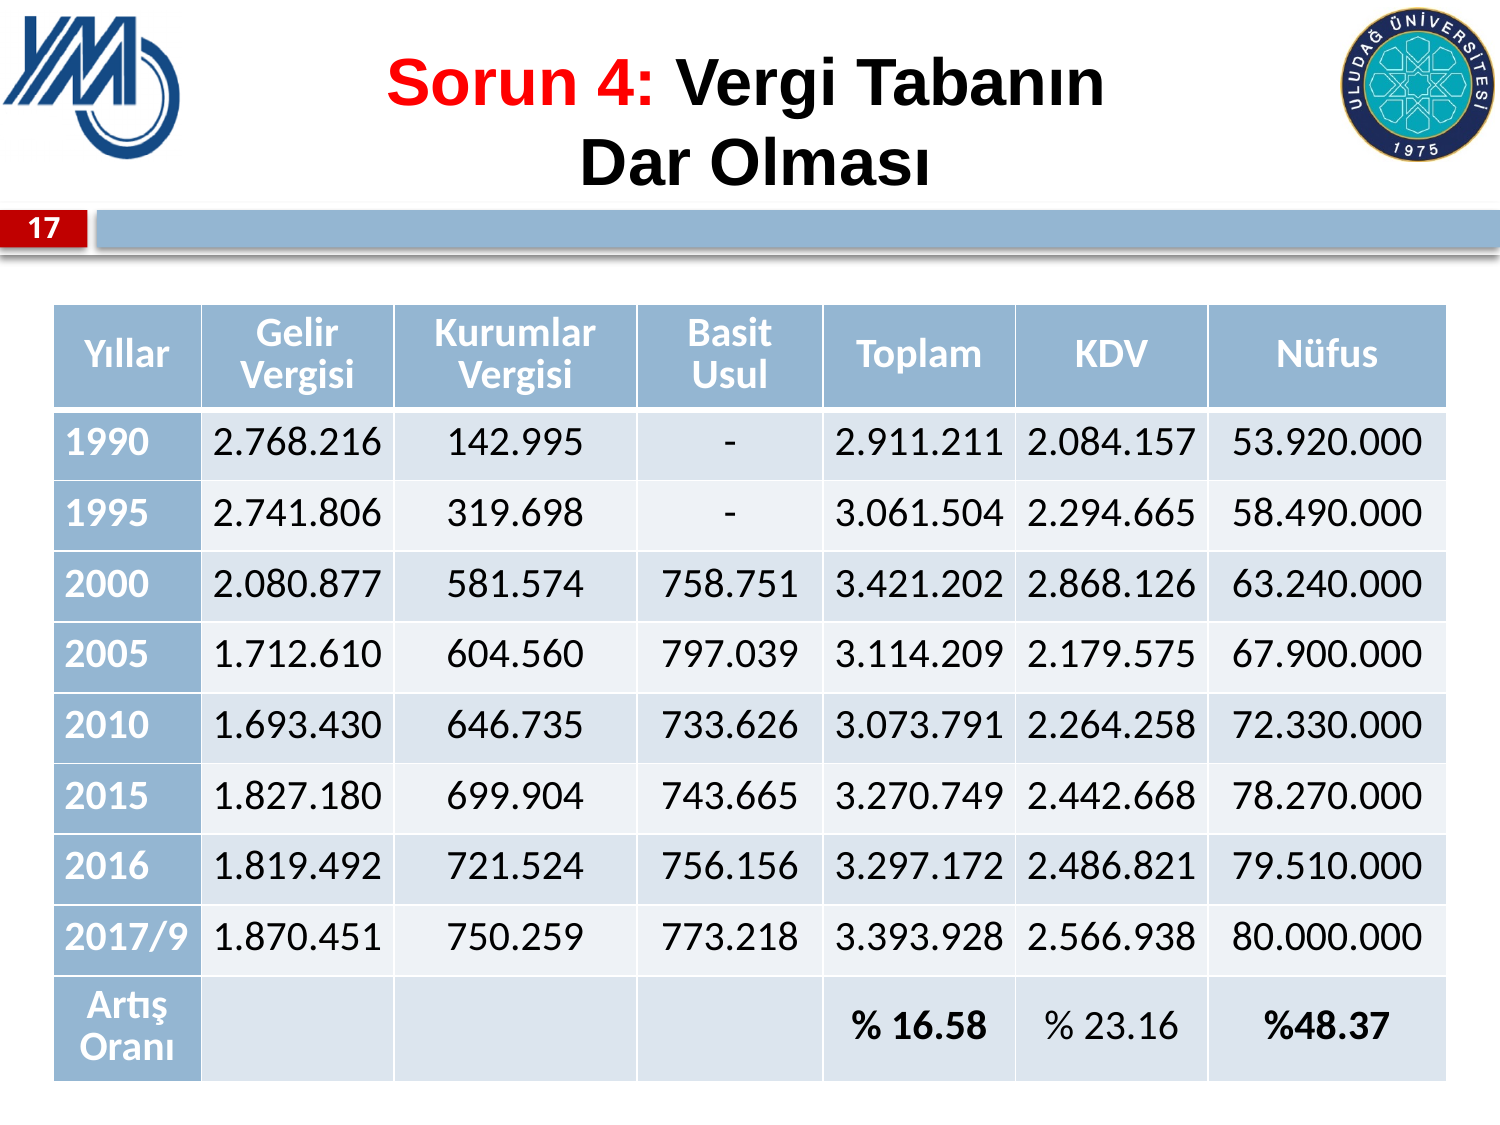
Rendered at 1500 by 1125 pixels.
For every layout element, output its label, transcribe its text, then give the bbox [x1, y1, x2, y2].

table_cell 1990 [54, 413, 201, 480]
table_cell 758.751 [638, 552, 822, 621]
table_header Kurumlar Vergisi [395, 305, 636, 407]
table_header KDV [1016, 305, 1207, 407]
table_cell 79.510.000 [1209, 835, 1446, 904]
table_cell 1995 [54, 481, 201, 550]
table_header Nüfus [1209, 305, 1446, 407]
table_cell 2.741.806 [202, 481, 393, 550]
table_cell 733.626 [638, 694, 822, 763]
picture [1340, 6, 1495, 162]
table_cell 2.084.157 [1016, 413, 1207, 480]
table_cell 1.693.430 [202, 694, 393, 763]
table_cell 699.904 [395, 764, 636, 833]
table_cell 646.735 [395, 694, 636, 763]
table_cell 58.490.000 [1209, 481, 1446, 550]
table_cell 721.524 [395, 835, 636, 904]
table_cell 3.270.749 [824, 764, 1015, 833]
table_cell 2.486.821 [1016, 835, 1207, 904]
table_cell 2.294.665 [1016, 481, 1207, 550]
table_cell 72.330.000 [1209, 694, 1446, 763]
table_cell 581.574 [395, 552, 636, 621]
table_cell 743.665 [638, 764, 822, 833]
table_cell 53.920.000 [1209, 413, 1446, 480]
table_cell 750.259 [395, 906, 636, 975]
table_cell 797.039 [638, 623, 822, 692]
table_cell [202, 977, 393, 1081]
table_cell 3.073.791 [824, 694, 1015, 763]
table_cell 67.900.000 [1209, 623, 1446, 692]
table_cell 2016 [54, 835, 201, 904]
table_cell 2000 [54, 552, 201, 621]
slide_number 17 [0, 208, 88, 249]
table_cell 2.768.216 [202, 413, 393, 480]
table_cell [638, 977, 822, 1081]
table_cell 78.270.000 [1209, 764, 1446, 833]
table_cell 63.240.000 [1209, 552, 1446, 621]
table_cell [395, 977, 636, 1081]
title Sorun 4: Vergi Tabanın Dar Olması [53, 37, 1459, 200]
table_cell 2.442.668 [1016, 764, 1207, 833]
table_cell 756.156 [638, 835, 822, 904]
table_cell 80.000.000 [1209, 906, 1446, 975]
table_cell 1.827.180 [202, 764, 393, 833]
table_header Yıllar [54, 305, 201, 407]
table_cell 773.218 [638, 906, 822, 975]
table_header Toplam [824, 305, 1015, 407]
table_cell Artış Oranı [54, 977, 201, 1081]
table_cell 2005 [54, 623, 201, 692]
table_cell 1.712.610 [202, 623, 393, 692]
table_cell 142.995 [395, 413, 636, 480]
table_cell 2.080.877 [202, 552, 393, 621]
table_cell 3.297.172 [824, 835, 1015, 904]
table_cell 3.393.928 [824, 906, 1015, 975]
table_cell 3.421.202 [824, 552, 1015, 621]
table_cell 3.114.209 [824, 623, 1015, 692]
table_header Gelir Vergisi [202, 305, 393, 407]
picture [0, 10, 182, 162]
table_cell %48.37 [1209, 977, 1446, 1081]
table_cell 2.179.575 [1016, 623, 1207, 692]
table_cell 2.566.938 [1016, 906, 1207, 975]
table_cell 2015 [54, 764, 201, 833]
table_header Basit Usul [638, 305, 822, 407]
table_cell 2017/9 [54, 906, 201, 975]
table_cell 3.061.504 [824, 481, 1015, 550]
table_cell - [638, 413, 822, 480]
table_cell 2010 [54, 694, 201, 763]
table_cell 2.264.258 [1016, 694, 1207, 763]
table_cell 1.870.451 [202, 906, 393, 975]
table_cell 319.698 [395, 481, 636, 550]
table_cell % 23.16 [1016, 977, 1207, 1081]
table_cell 2.911.211 [824, 413, 1015, 480]
table_cell 2.868.126 [1016, 552, 1207, 621]
table_cell 1.819.492 [202, 835, 393, 904]
table_cell % 16.58 [824, 977, 1015, 1081]
table_cell - [638, 481, 822, 550]
table_cell 604.560 [395, 623, 636, 692]
